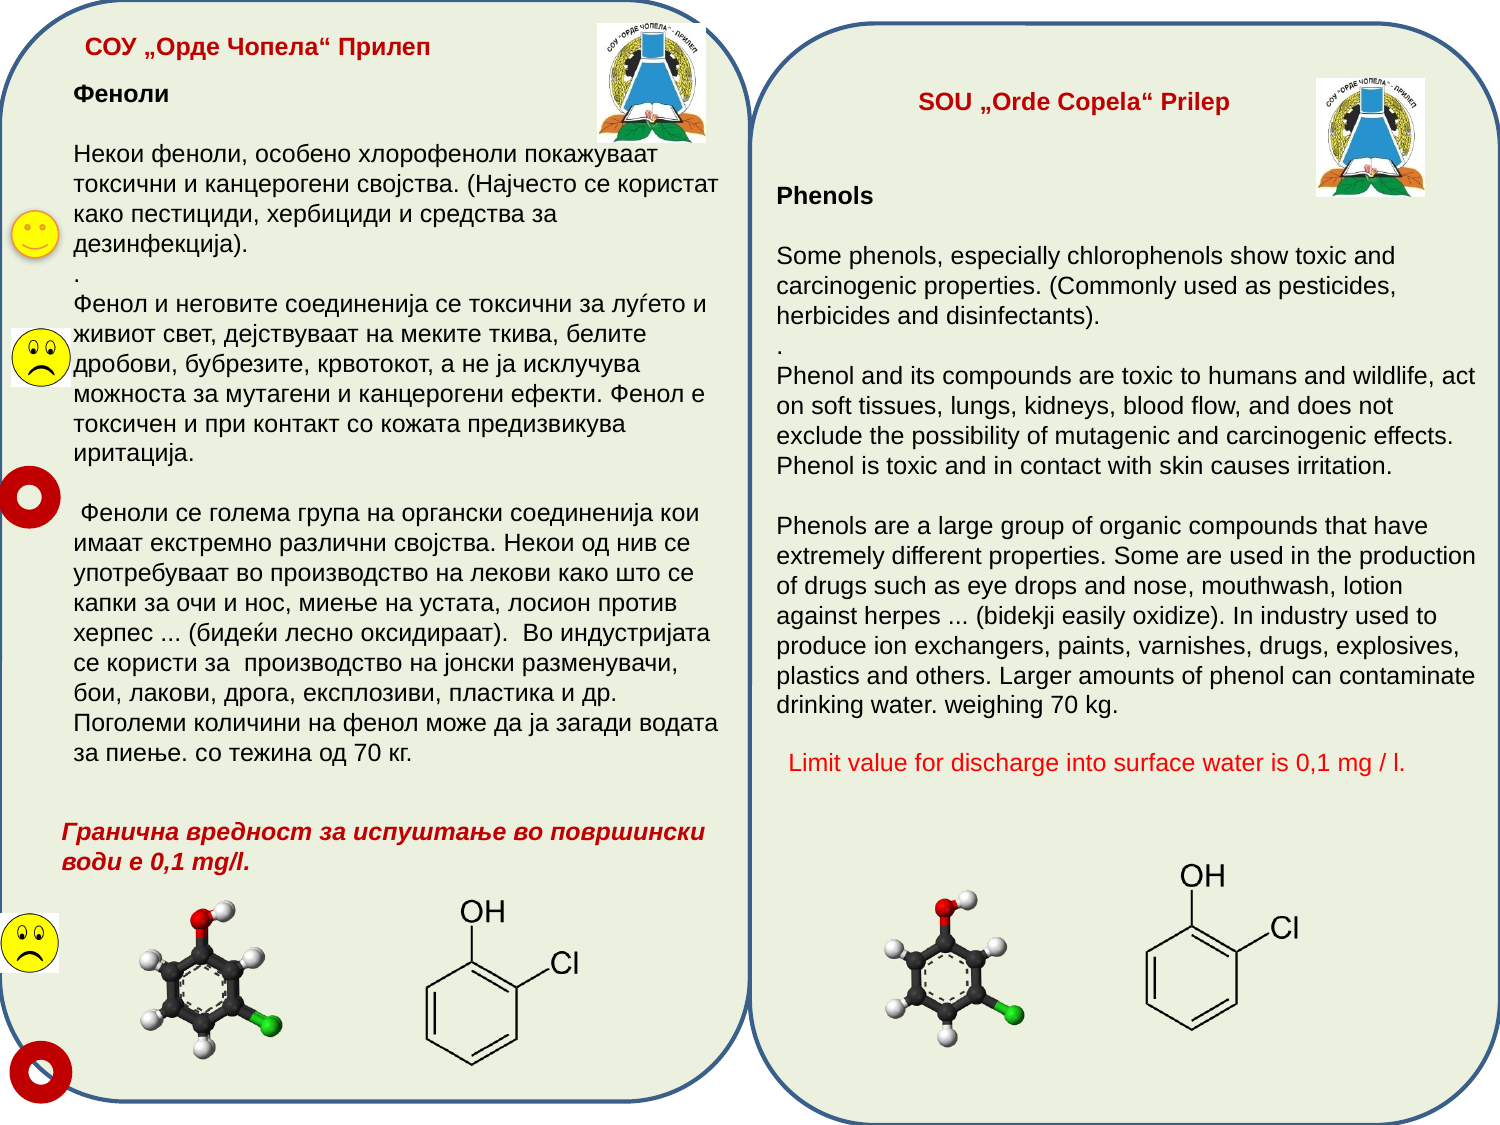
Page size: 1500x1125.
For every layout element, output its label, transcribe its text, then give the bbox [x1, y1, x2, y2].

text_box [0, 511, 748, 1104]
text_box [9, 1040, 73, 1104]
picture [876, 883, 1031, 1055]
text_box [711, 31, 740, 70]
picture [132, 892, 290, 1066]
text_box Phenols Some phenols, especially chlorophenols show toxic and carcinogenic properties. (Commonly used as pesticides, herbicides and disinfectants). . Phenol and its compounds are toxic to humans and wildlife, act on soft tissues, lungs, kidneys, blood flow, and does not exclude the possibility of mutagenic and carcinogenic effects. Phenol is toxic and in contact with skin causes irritation. Phenols are a large group of organic compounds that have extremely different properties. Some are used in the production of drugs such as eye drops and nose, mouthwash, lotion against herpes ... (bidekji easily oxidize). In industry used to produce ion exchangers, paints, varnishes, drugs, explosives, plastics and others. Larger amounts of phenol can contaminate drinking water. weighing 70 kg. [761, 172, 1500, 769]
text_box [747, 21, 1500, 1125]
text_box [17, 485, 41, 509]
text_box Limit value for discharge into surface water is 0,1 mg / l. [773, 739, 1465, 785]
picture [1316, 77, 1425, 198]
text_box СОУ „Орде Чопела“ Прилеп [70, 23, 457, 69]
text_box [10, 210, 60, 259]
picture [1139, 857, 1303, 1037]
picture [418, 892, 583, 1073]
picture [0, 913, 60, 973]
text_box SOU „Orde Copela“ Prilep [903, 78, 1291, 123]
text_box [0, 465, 61, 529]
picture [11, 327, 71, 387]
text_box [0, 0, 698, 483]
text_box Феноли Некои феноли, особено хлорофеноли покажуваат токсични и канцерогени својства. (Најчесто се користат како пестициди, хербициди и средства за дезинфекција). . Фенол и неговите соединенија се токсични за луѓето и живиот свет, дејствуваат на меките ткива, белите дробови, бубрезите, крвотокот, а не ја исклучува можноста за мутагени и канцерогени ефекти. Фенол е токсичен и при контакт со кожата предизвикува иритација. Феноли се голема група на органски соединенија кои имаат екстремно различни својства. Некои од нив се употребуваат во производство на лекови како што се капки за очи и нос, миење на устата, лосион против херпес ... (бидеќи лесно оксидираат). Во индустријата се користи за производство на јонски разменувачи, бои, лакови, дрога, експлозиви, пластика и др. Поголеми количини на фенол може да ја загади водата за пиење. со тежина од 70 кг. [58, 70, 750, 804]
text_box Гранична вредност за испуштање во површински води е 0,1 mg/l. [46, 808, 739, 884]
picture [597, 23, 706, 143]
